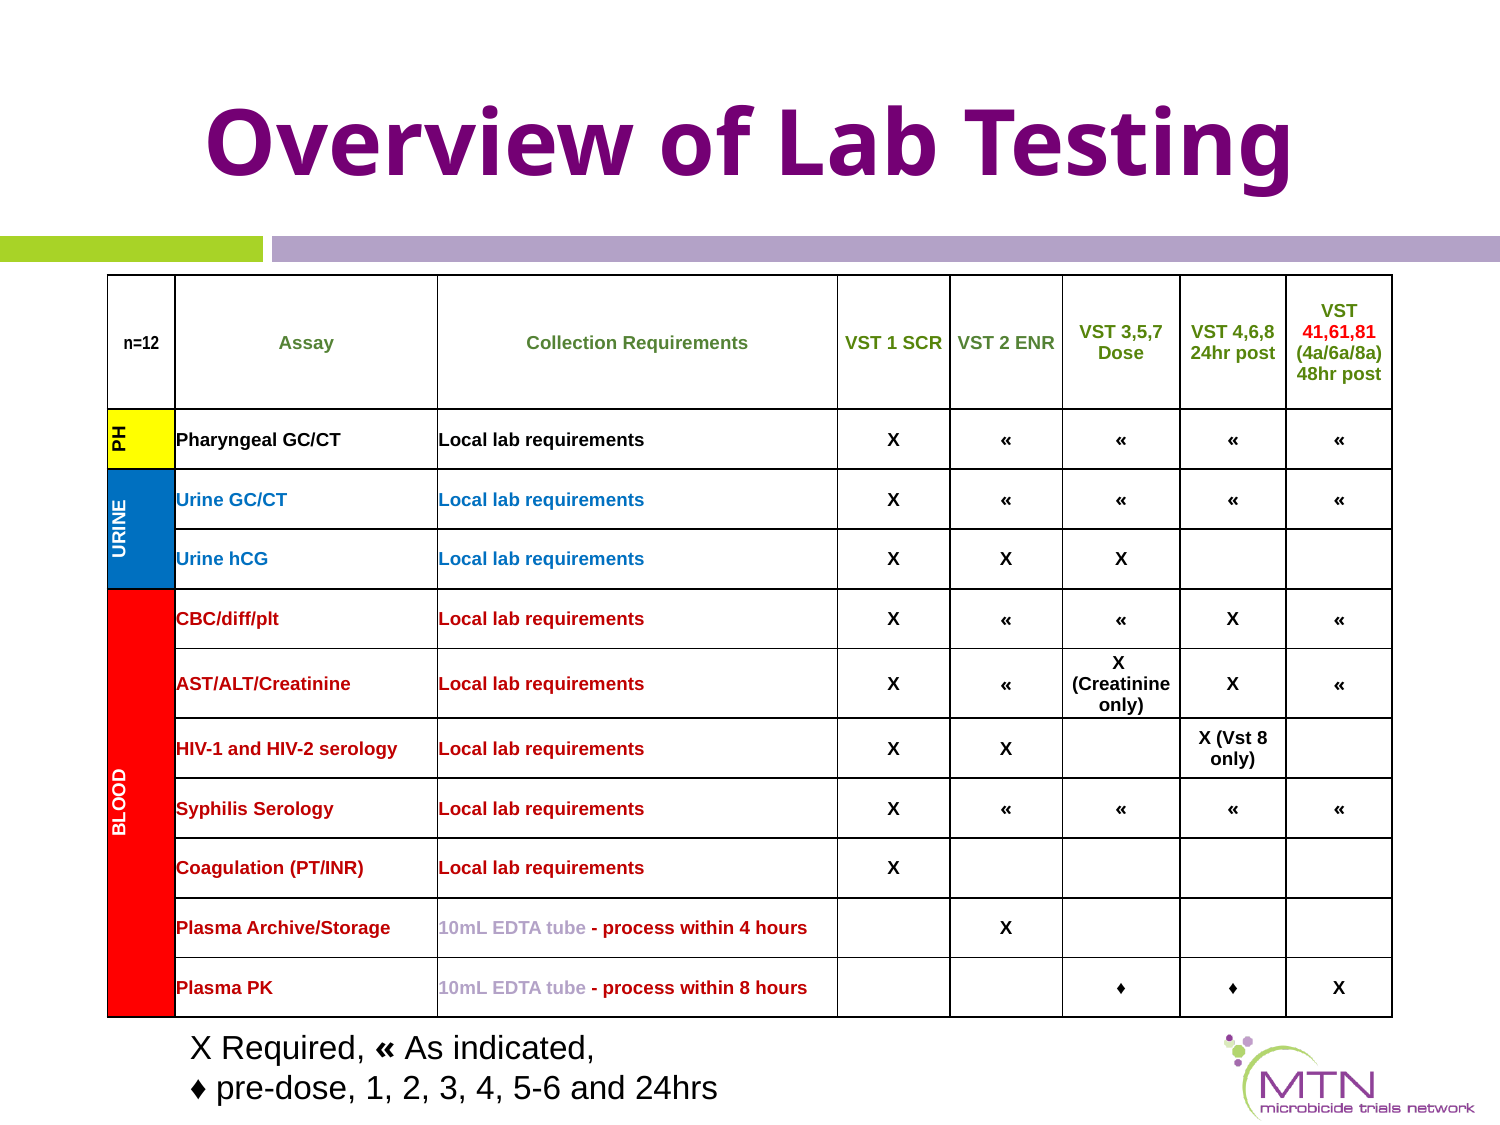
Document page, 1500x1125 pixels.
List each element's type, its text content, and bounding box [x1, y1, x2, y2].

table_cell « [1181, 470, 1285, 528]
table_cell X [838, 649, 949, 717]
table_cell [1181, 530, 1285, 588]
table_cell 10mL EDTA tube - process within 4 hours [438, 899, 837, 957]
table_cell ♦ [1181, 958, 1285, 1016]
table_cell CBC/diff/plt [176, 590, 437, 648]
table_cell Local lab requirements [438, 779, 837, 837]
table_header n=12 [108, 276, 174, 408]
table_cell X [1181, 649, 1285, 717]
table_cell Pharyngeal GC/CT [176, 410, 437, 468]
table_cell « [1287, 779, 1391, 837]
table_header VST 1 SCR [838, 276, 949, 408]
table_cell Urine hCG [176, 530, 437, 588]
table_cell X [838, 779, 949, 837]
table_cell ♦ [1063, 958, 1179, 1016]
table_cell « [1063, 410, 1179, 468]
table_cell X [951, 719, 1062, 777]
table_cell [1063, 839, 1179, 897]
table_cell [1063, 719, 1179, 777]
table_cell BLOOD [108, 590, 174, 1016]
table_cell « [1287, 410, 1391, 468]
table_cell HIV-1 and HIV-2 serology [176, 719, 437, 777]
title Overview of Lab Testing [75, 45, 1425, 233]
table_cell « [1287, 590, 1391, 648]
picture [0, 236, 1500, 262]
table_cell Plasma PK [176, 958, 437, 1016]
table_cell [1287, 899, 1391, 957]
table_cell [951, 839, 1062, 897]
table_cell [951, 958, 1062, 1016]
table_cell X [838, 839, 949, 897]
table_cell Coagulation (PT/INR) [176, 839, 437, 897]
table_cell X [838, 410, 949, 468]
table_cell « [1287, 470, 1391, 528]
table_cell X [1181, 590, 1285, 648]
table_cell X [1287, 958, 1391, 1016]
table_cell X (Vst 8 only) [1181, 719, 1285, 777]
table_cell « [951, 590, 1062, 648]
table_cell « [1181, 410, 1285, 468]
table_cell Local lab requirements [438, 410, 837, 468]
table_cell URINE [108, 470, 174, 588]
table_cell [1181, 839, 1285, 897]
table_cell « [1063, 470, 1179, 528]
table_header VST 4,6,8 24hr post [1181, 276, 1285, 408]
table_cell X [951, 899, 1062, 957]
table_cell [1287, 530, 1391, 588]
table_cell 10mL EDTA tube - process within 8 hours [438, 958, 837, 1016]
table_cell Local lab requirements [438, 590, 837, 648]
table_cell [838, 958, 949, 1016]
table_cell Local lab requirements [438, 839, 837, 897]
table_cell X [951, 530, 1062, 588]
table_header VST 3,5,7 Dose [1063, 276, 1179, 408]
table_cell PH [108, 410, 174, 468]
table_cell Syphilis Serology [176, 779, 437, 837]
table_cell Local lab requirements [438, 719, 837, 777]
table_cell X (Creatinine only) [1063, 649, 1179, 717]
table_cell Local lab requirements [438, 470, 837, 528]
table_cell X [838, 590, 949, 648]
table_cell « [951, 410, 1062, 468]
table_cell X [838, 530, 949, 588]
table_cell [1063, 899, 1179, 957]
table_header VST 2 ENR [951, 276, 1062, 408]
table_cell « [951, 470, 1062, 528]
table_cell AST/ALT/Creatinine [176, 649, 437, 717]
table_cell [1287, 839, 1391, 897]
table_cell Plasma Archive/Storage [176, 899, 437, 957]
table_cell [1181, 899, 1285, 957]
table_cell Local lab requirements [438, 530, 837, 588]
table_cell [838, 899, 949, 957]
table_cell X [838, 719, 949, 777]
picture [1224, 1033, 1476, 1121]
table_cell X [1063, 530, 1179, 588]
table_cell « [951, 649, 1062, 717]
table_cell « [951, 779, 1062, 837]
table_cell « [1181, 779, 1285, 837]
text_box X Required, « As indicated, ♦ pre-dose, 1, 2, 3, 4, 5-6 and 24hrs [174, 1018, 1188, 1114]
table_header VST 41,61,81 (4a/6a/8a) 48hr post [1287, 276, 1391, 408]
table_cell [1287, 719, 1391, 777]
table_header Assay [176, 276, 437, 408]
table_cell Local lab requirements [438, 649, 837, 717]
table_cell X [838, 470, 949, 528]
table_cell « [1063, 779, 1179, 837]
table_header Collection Requirements [438, 276, 837, 408]
table_cell « [1063, 590, 1179, 648]
table_cell « [1287, 649, 1391, 717]
table_cell Urine GC/CT [176, 470, 437, 528]
